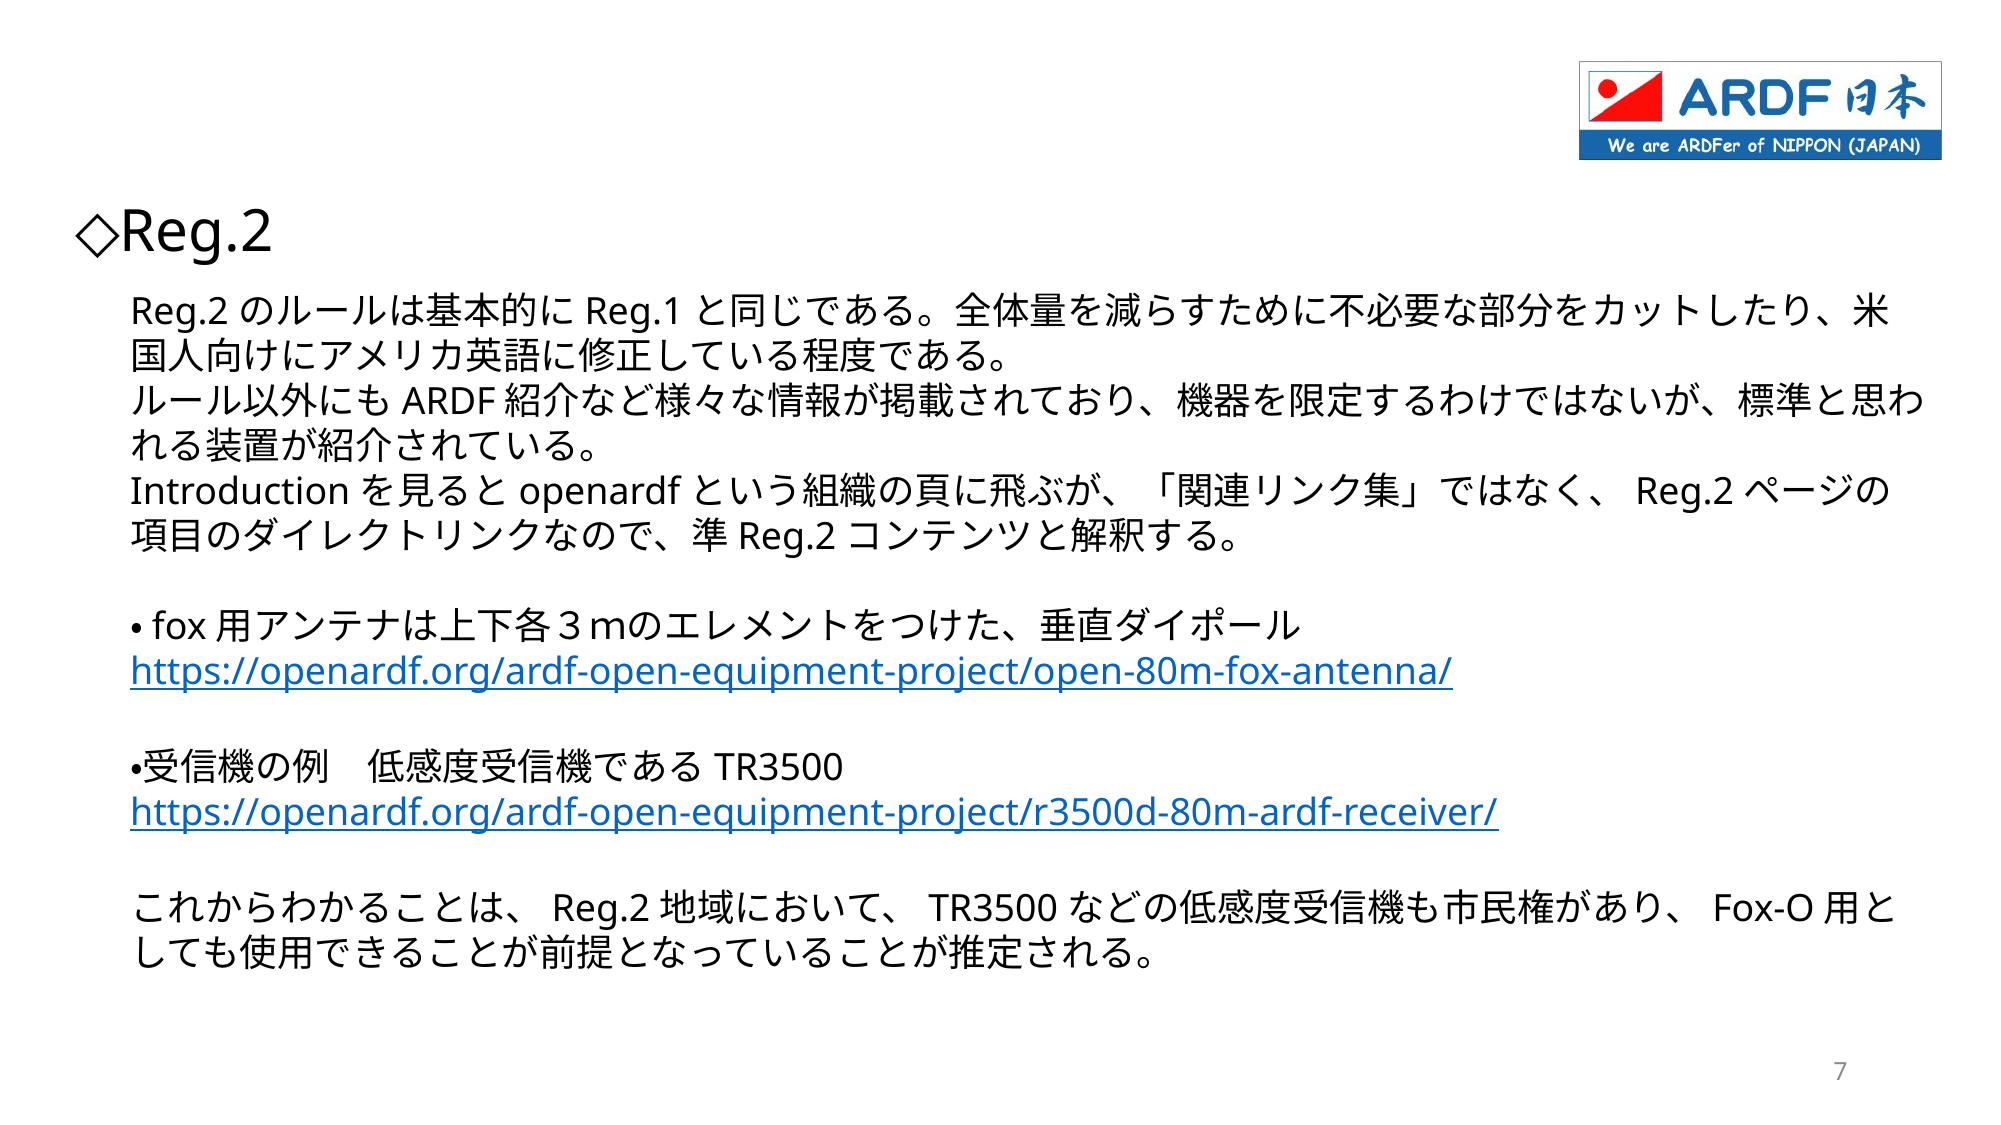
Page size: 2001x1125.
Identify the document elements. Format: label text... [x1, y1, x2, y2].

picture [1577, 59, 1943, 161]
list ◇Reg.2 [60, 193, 1934, 284]
text_box Reg.2のルールは基本的にReg.1と同じである。全体量を減らすために不必要な部分をカットしたり、米国人向けにアメリカ英語に修正している程度である。 ルール以外にもARDF紹介など様々な情報が掲載されており、機器を限定するわけではないが、標準と思われる装置が紹介されている。 Introductionを見るとopenardfという組織の頁に飛ぶが、「関連リンク集」ではなく、Reg.2ページの項目のダイレクトリンクなので、準Reg.2コンテンツと解釈する。 ・fox用アンテナは上下各３ｍのエレメントをつけた、垂直ダイポール https://openardf.org/ardf-open-equipment-project/open-80m-fox-antenna/ ・受信機の例 低感度受信機であるTR3500 https://openardf.org/ardf-open-equipment-project/r3500d-80m-ardf-receiver/ これからわかることは、Reg.2地域において、TR3500などの低感度受信機も市民権があり、Fox-O用としても使用できることが前提となっていることが推定される。 [115, 279, 1940, 982]
slide_number 7 [1412, 1042, 1863, 1103]
